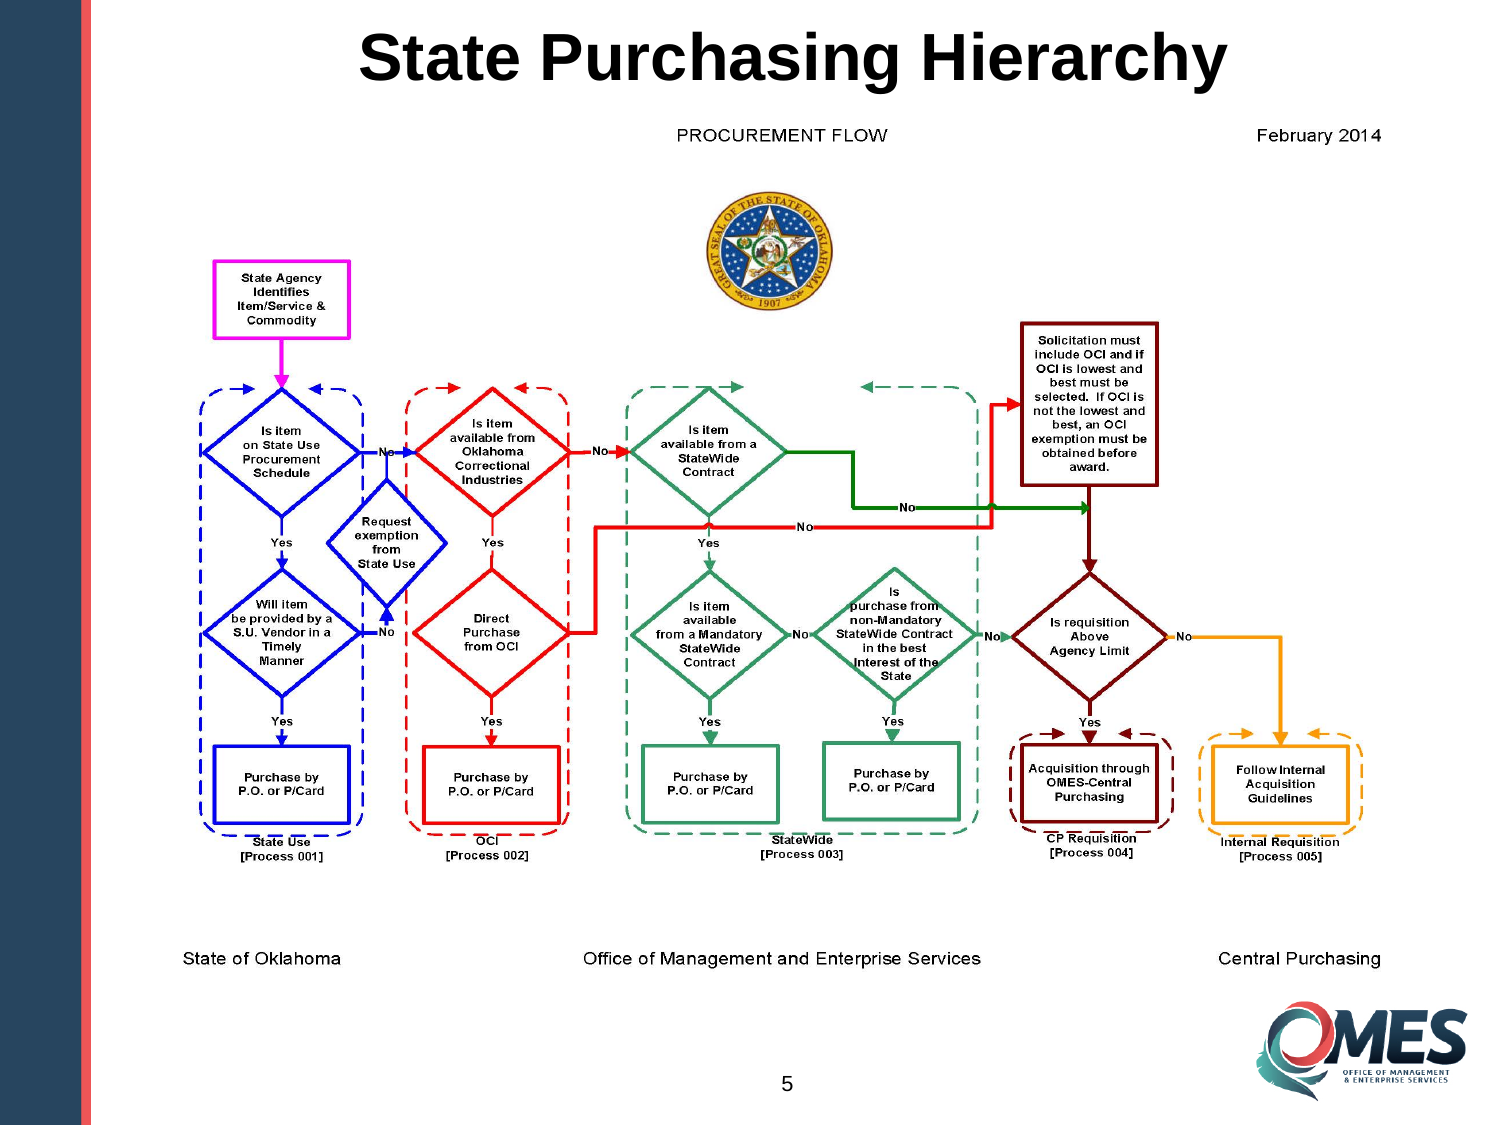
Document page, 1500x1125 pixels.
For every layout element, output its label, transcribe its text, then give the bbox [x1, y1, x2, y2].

slide_number 5 [612, 1062, 963, 1103]
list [149, 99, 1413, 995]
picture [0, 0, 1500, 1125]
title State Purchasing Hierarchy [87, 0, 1500, 188]
